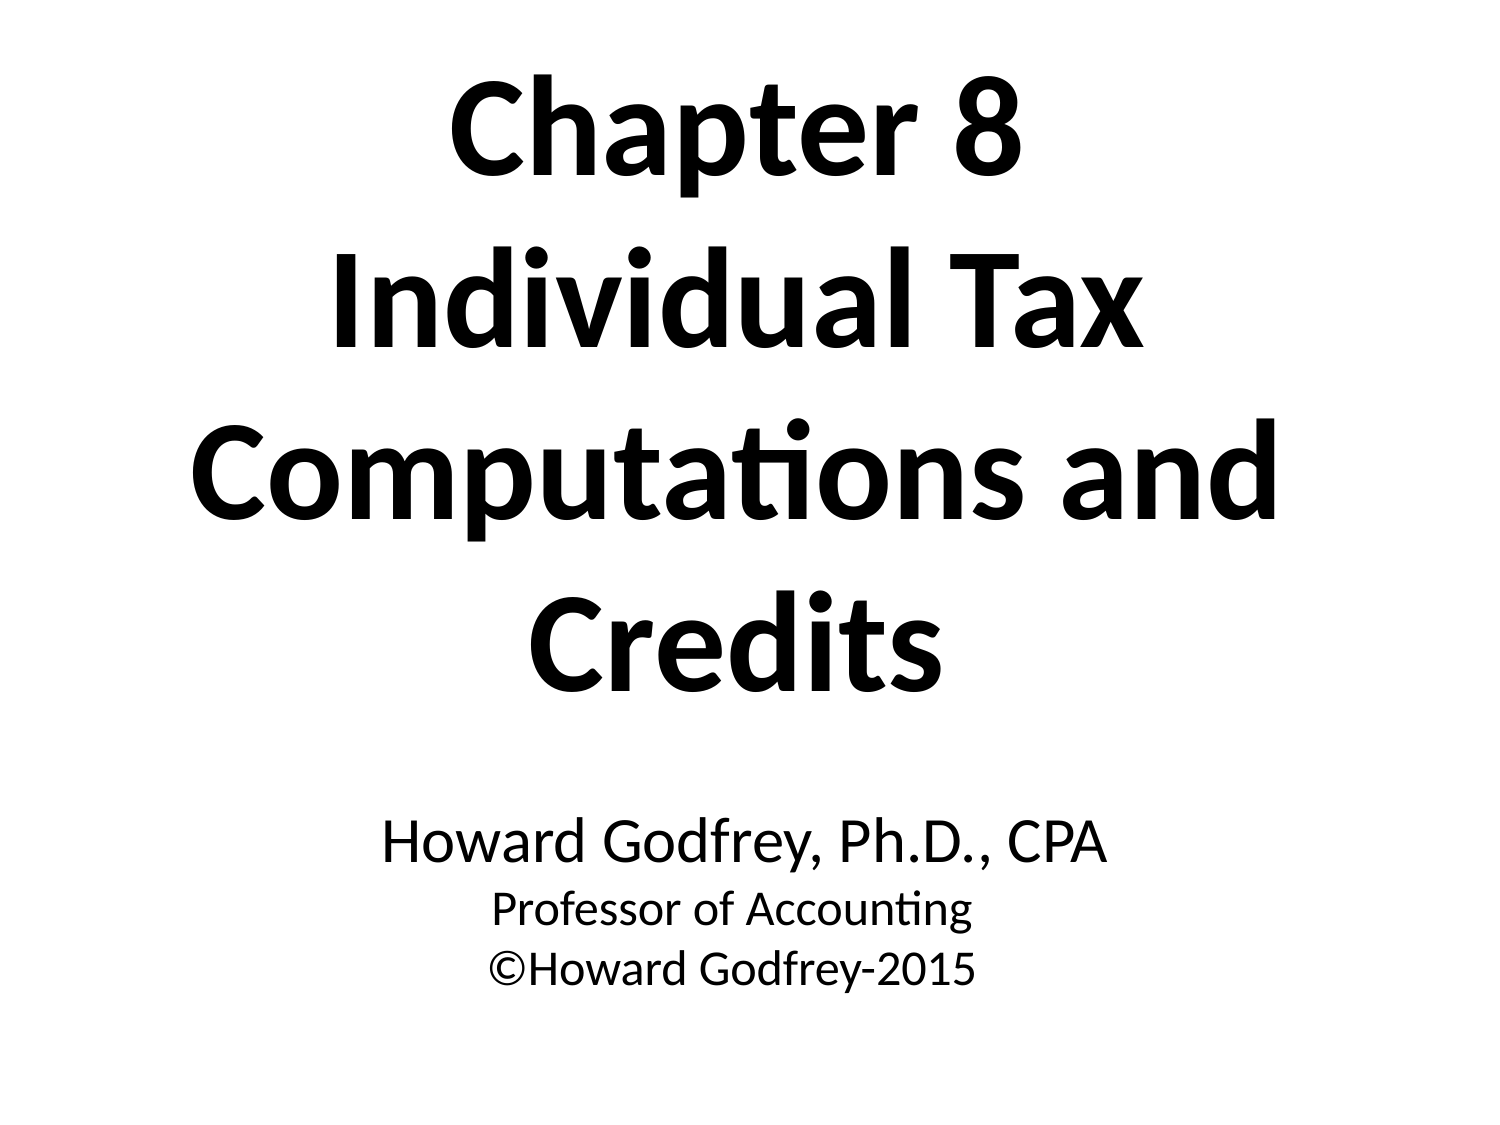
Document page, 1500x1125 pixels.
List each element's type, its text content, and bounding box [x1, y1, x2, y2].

title Chapter 8 Individual Tax Computations and Credits Howard Godfrey, Ph.D., CPA Professor of Accounting ©Howard Godfrey-2015 [24, 24, 1450, 1088]
